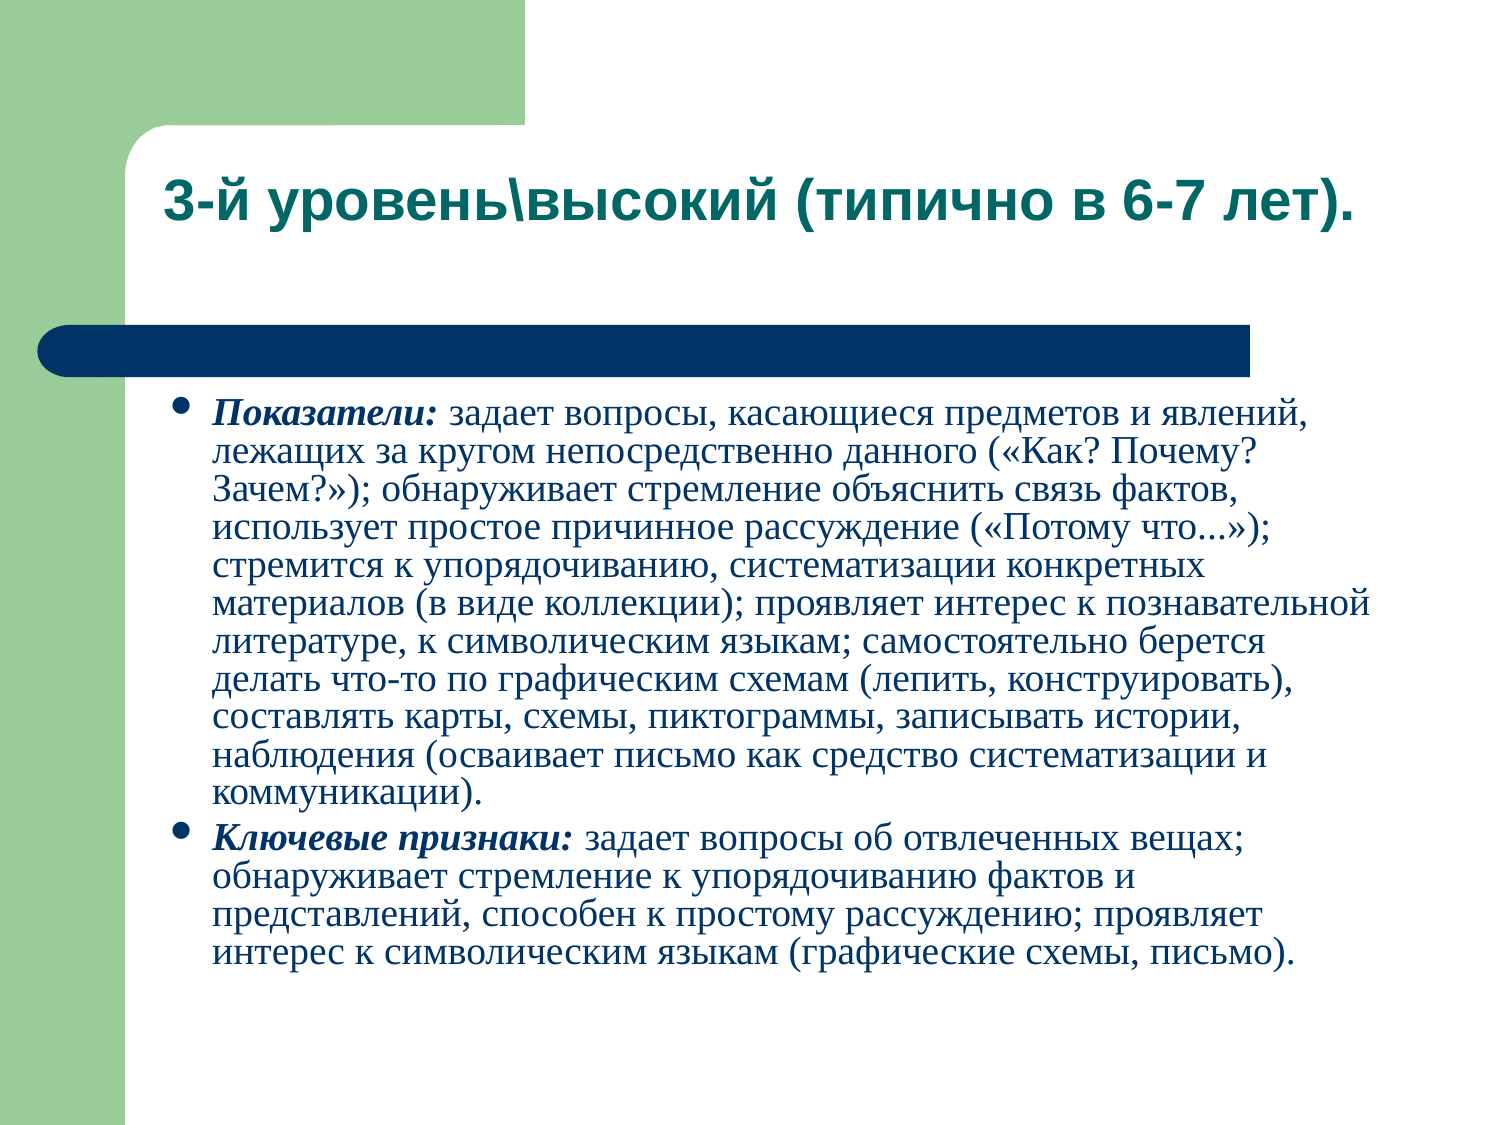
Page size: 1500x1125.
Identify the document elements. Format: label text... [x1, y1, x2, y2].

list Показатели: задает вопросы, касающиеся предметов и явлений, лежащих за кругом непосредственно данного («Как? Почему? Зачем?»); обнаруживает стремление объяснить связь фактов, использует простое причинное рассуждение («Потому что...»); стремится к упорядочиванию, систематизации конкретных материалов (в виде коллекции); проявляет интерес к познавательной литературе, к символическим языкам; самостоятельно берется делать что-то по графическим схемам (лепить, конструировать), составлять карты, схемы, пиктограммы, записывать истории, наблюдения (осваивает письмо как средство систематизации и коммуникации). Ключевые признаки: задает вопросы об отвлеченных вещах; обнаруживает стремление к упорядочиванию фактов и представлений, способен к простому рассуждению; проявляет интерес к символическим языкам (графические схемы, письмо). [137, 387, 1400, 999]
title 3-й уровень\высокий (типично в 6-7 лет). [148, 138, 1500, 327]
